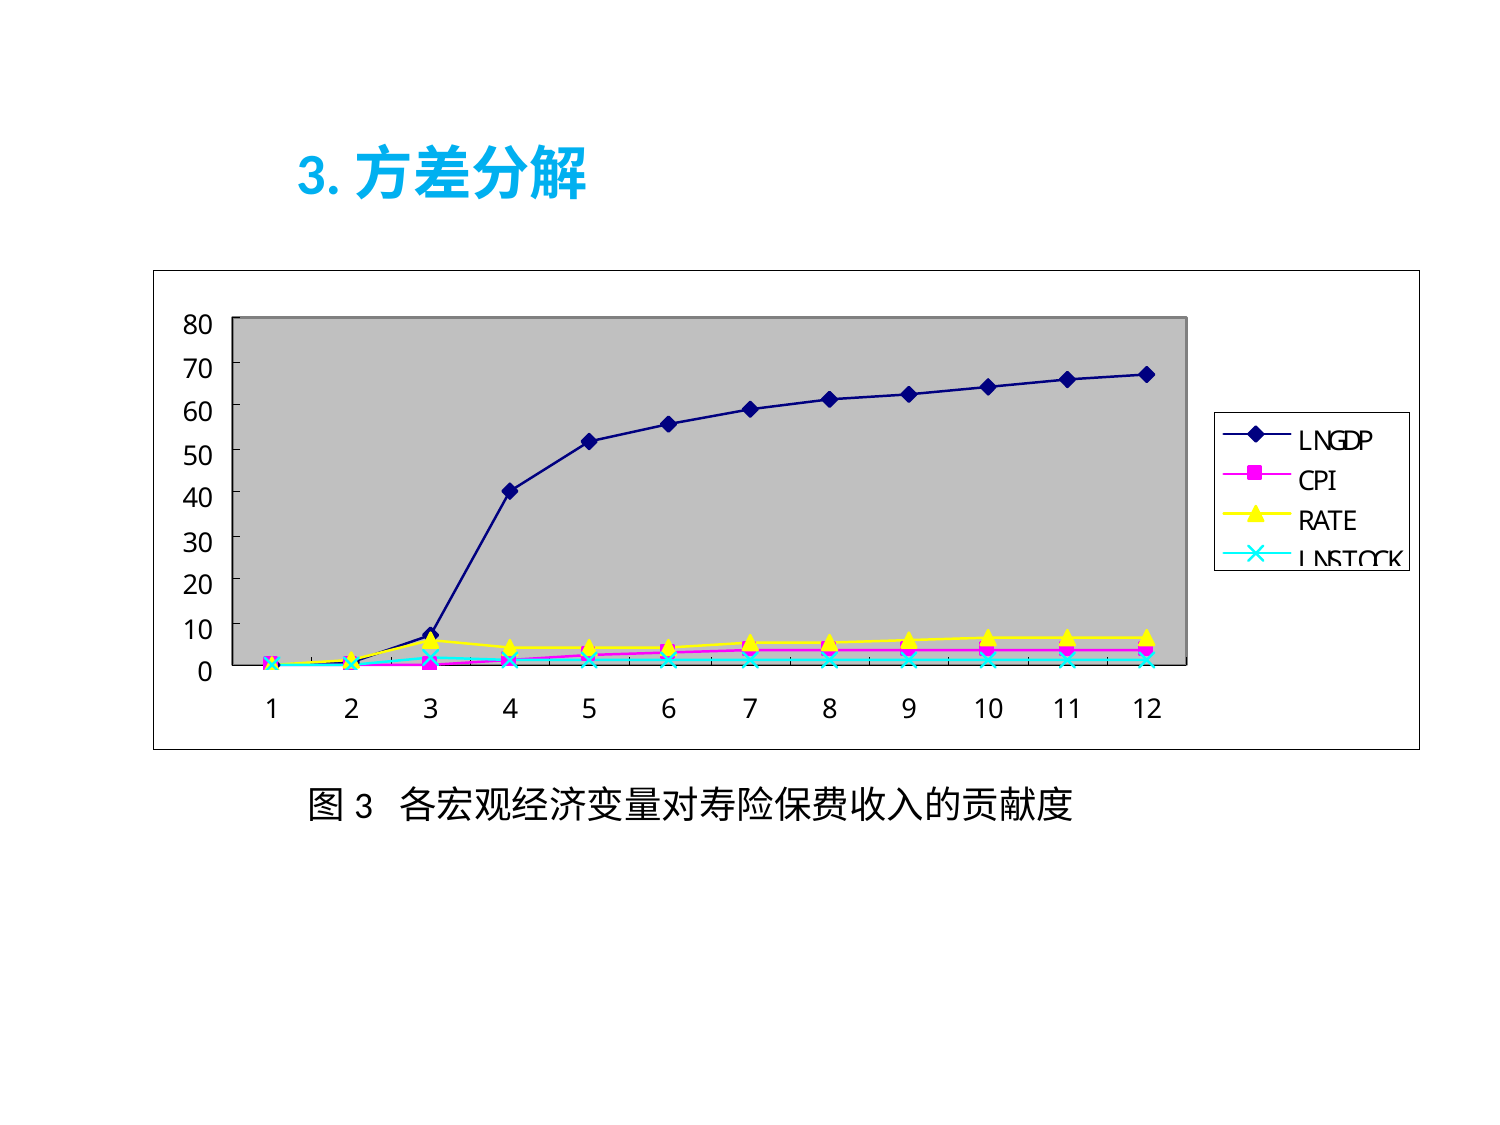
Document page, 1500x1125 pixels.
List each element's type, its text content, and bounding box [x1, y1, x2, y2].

text_box 图3 各宏观经济变量对寿险保费收入的贡献度 [292, 773, 1207, 834]
text_box 3.方差分解 [281, 128, 739, 256]
picture [140, 257, 1435, 762]
